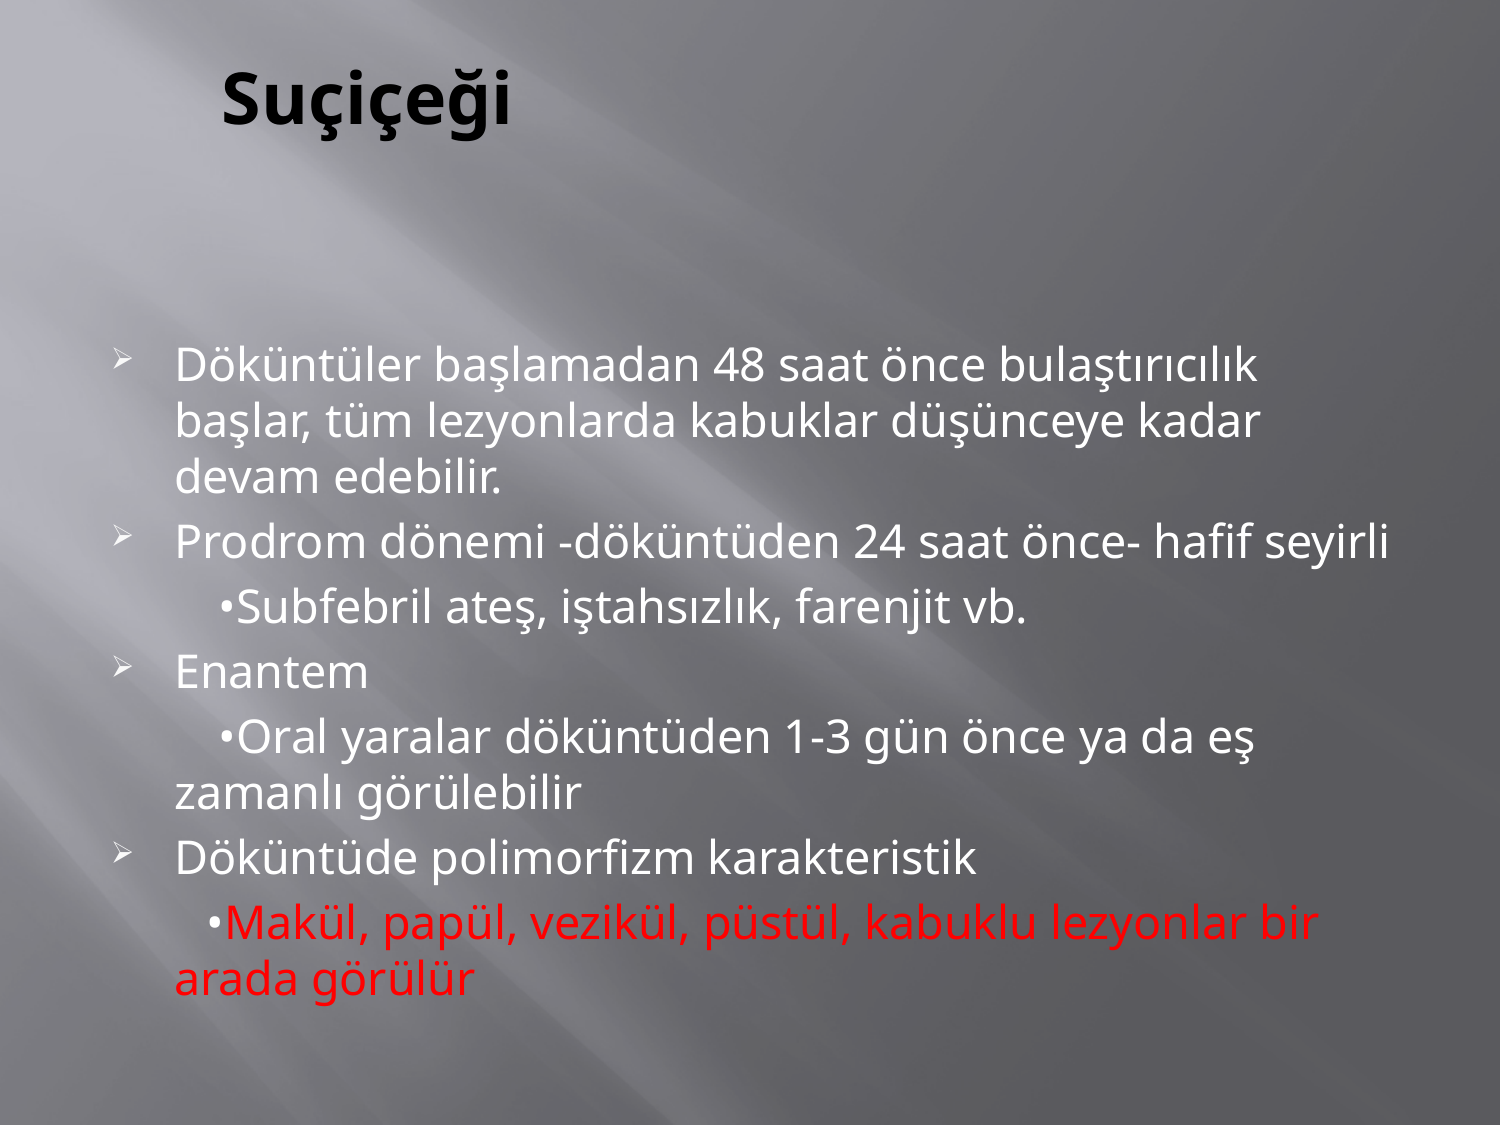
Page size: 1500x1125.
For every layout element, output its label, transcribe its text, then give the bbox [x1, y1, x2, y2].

title Suçiçeği [75, 45, 680, 233]
list Döküntüler başlamadan 48 saat önce bulaştırıcılık başlar, tüm lezyonlarda kabuklar düşünceye kadar devam edebilir. Prodrom dönemi -döküntüden 24 saat önce- hafif seyirli •Subfebril ateş, iştahsızlık, farenjit vb. Enantem •Oral yaralar döküntüden 1-3 gün önce ya da eş zamanlı görülebilir Döküntüde polimorfizm karakteristik •Makül, papül, vezikül, püstül, kabuklu lezyonlar bir arada görülür [75, 262, 1425, 1035]
